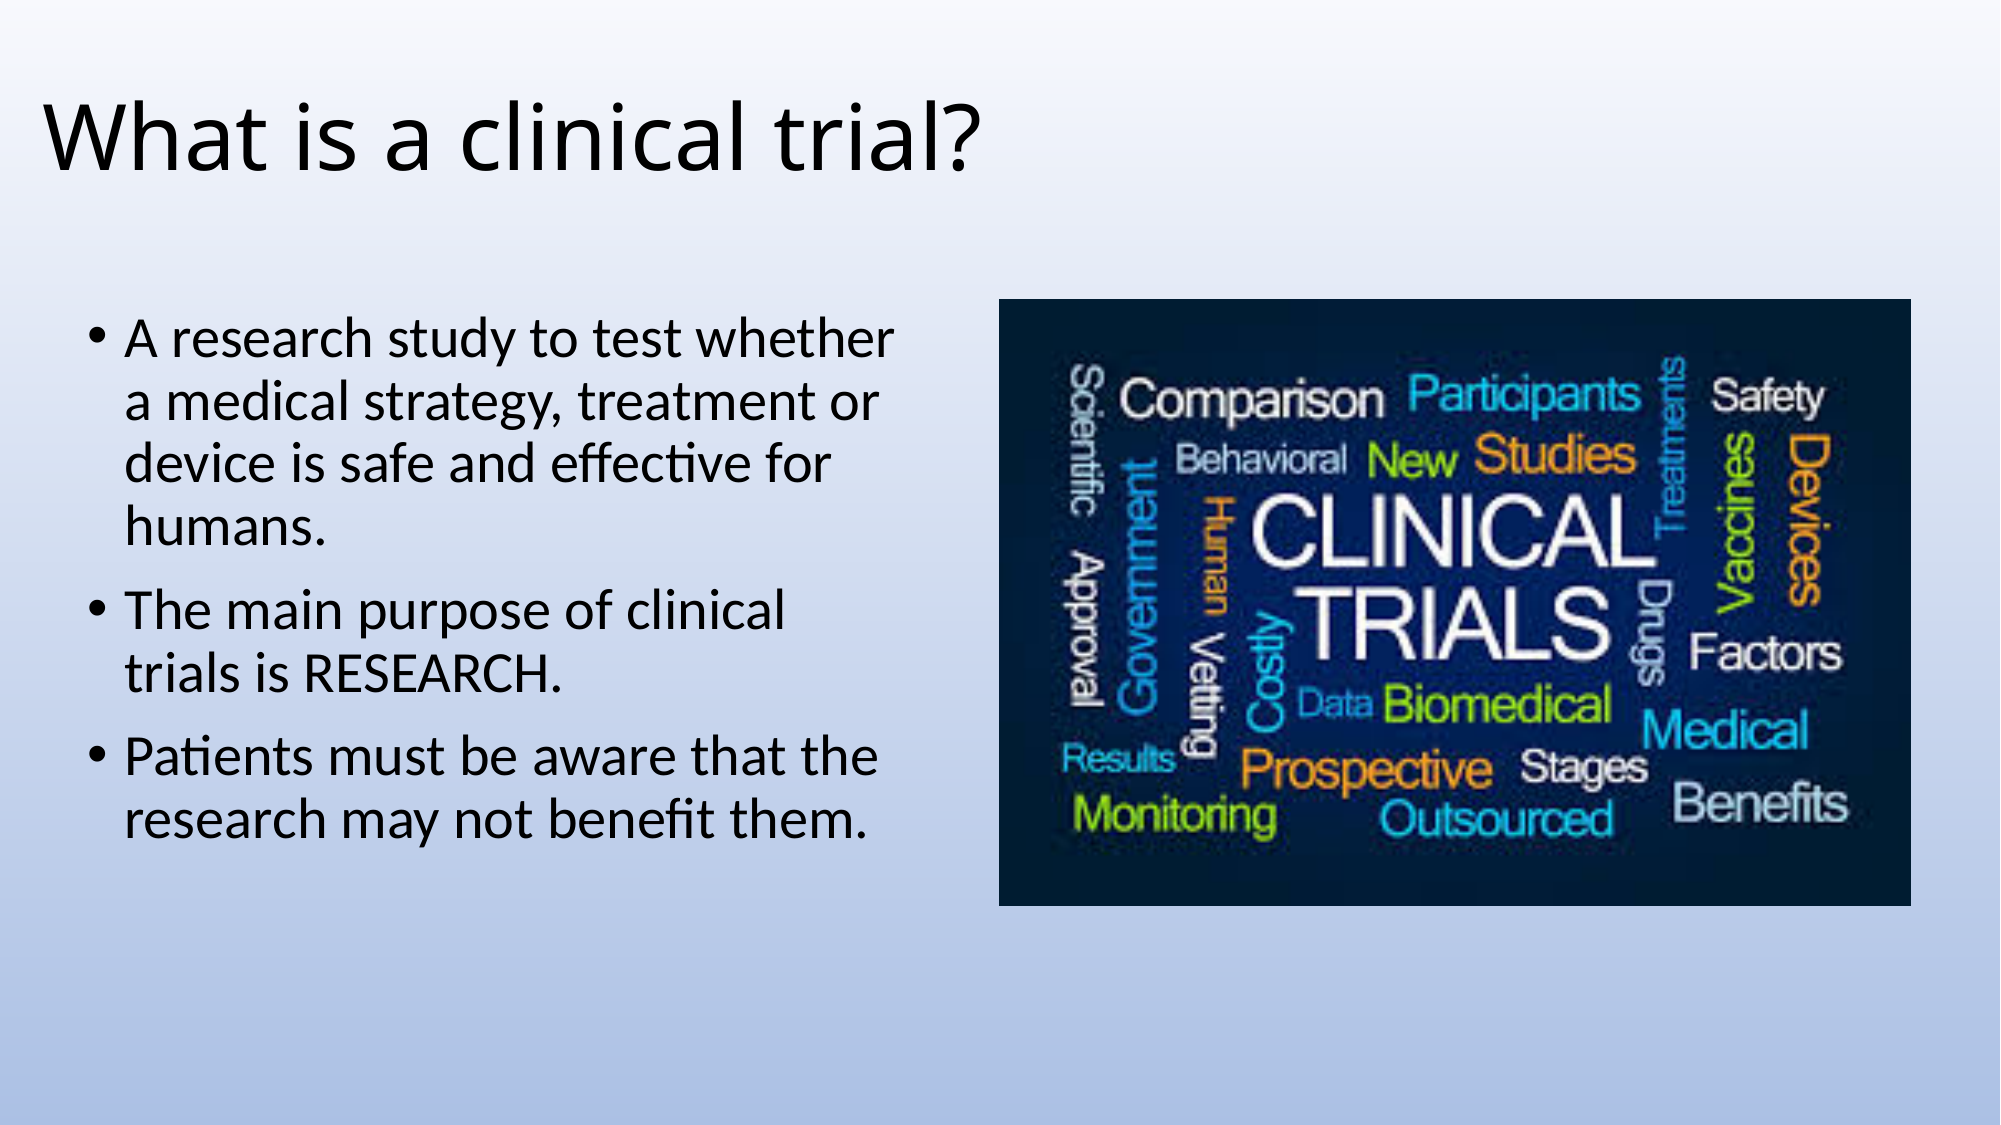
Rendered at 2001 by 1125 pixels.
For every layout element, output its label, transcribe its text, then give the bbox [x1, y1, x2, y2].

list A research study to test whether a medical strategy, treatment or device is safe and effective for humans. The main purpose of clinical trials is RESEARCH. Patients must be aware that the research may not benefit them. [72, 299, 923, 1014]
picture [999, 299, 1911, 906]
title What is a clinical trial? [26, 32, 1752, 250]
